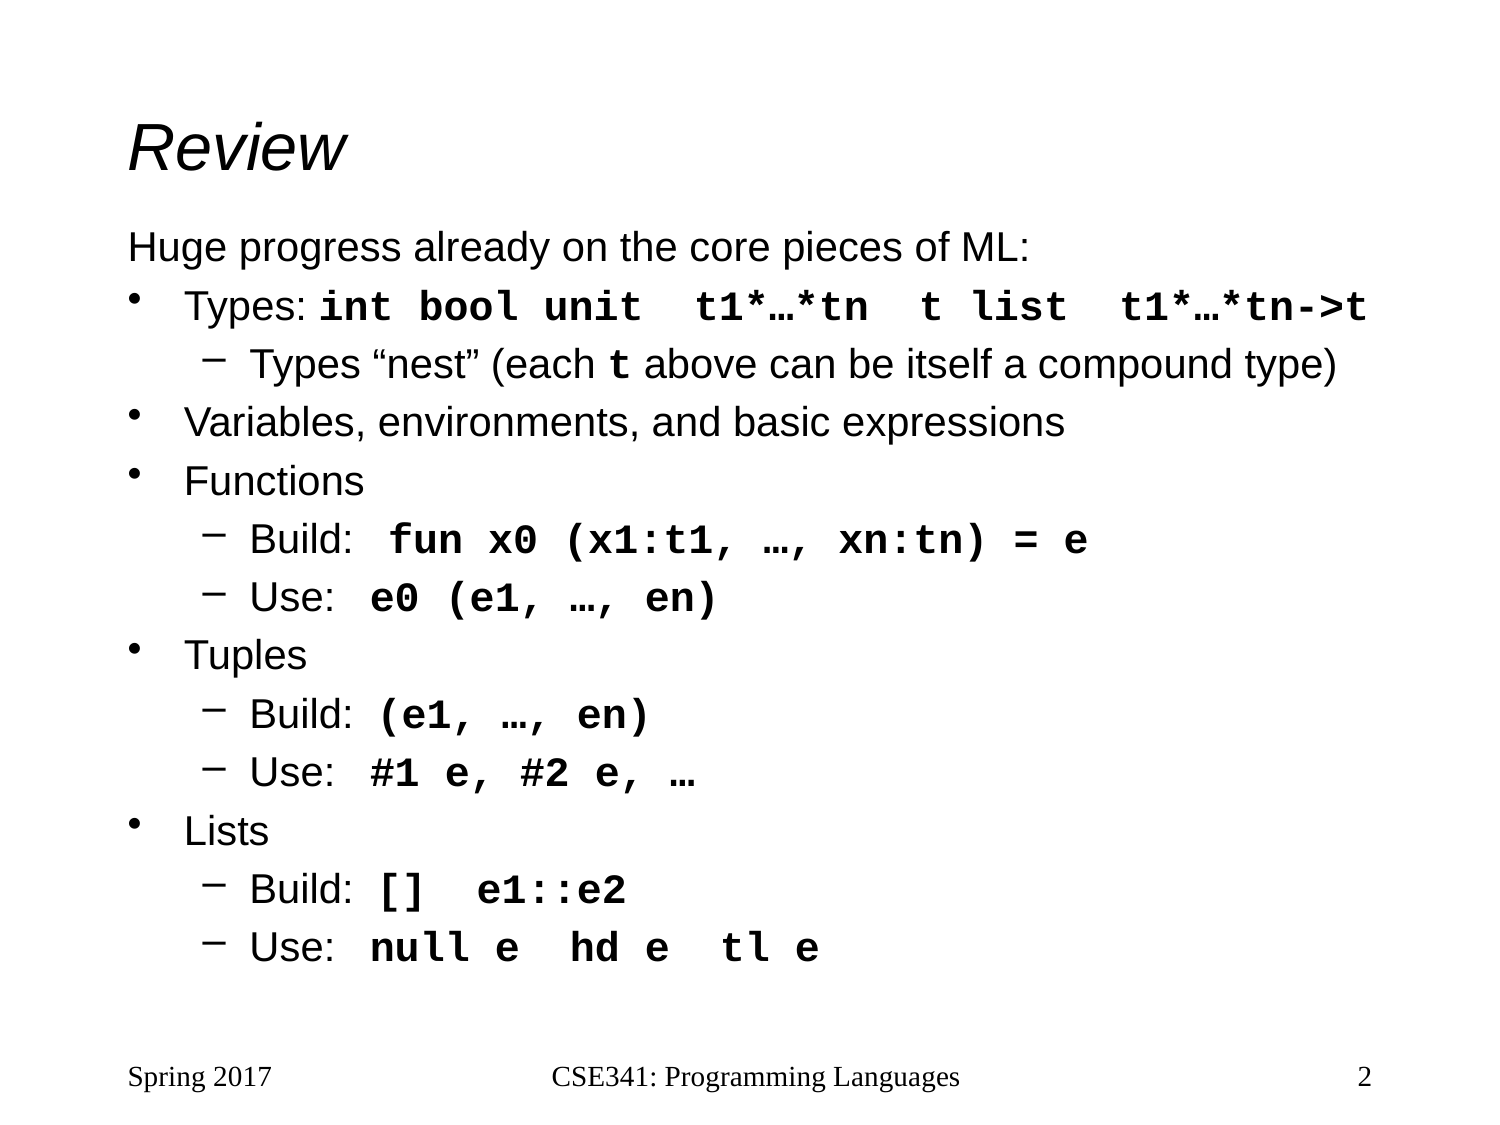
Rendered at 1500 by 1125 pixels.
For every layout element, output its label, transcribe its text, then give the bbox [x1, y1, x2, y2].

footer CSE341: Programming Languages [474, 1049, 1038, 1125]
slide_number Spring 2017 [112, 1049, 426, 1125]
list Huge progress already on the core pieces of ML: Types: int bool unit t1*…*tn t list t1*…*tn->t Types “nest” (each t above can be itself a compound type) Variables, environments, and basic expressions Functions Build: fun x0 (x1:t1, …, xn:tn) = e Use: e0 (e1, …, en) Tuples Build: (e1, …, en) Use: #1 e, #2 e, … Lists Build: [] e1::e2 Use: null e hd e tl e [112, 212, 1388, 1013]
title Review [112, 49, 1388, 212]
slide_number 2 [1074, 1049, 1388, 1125]
